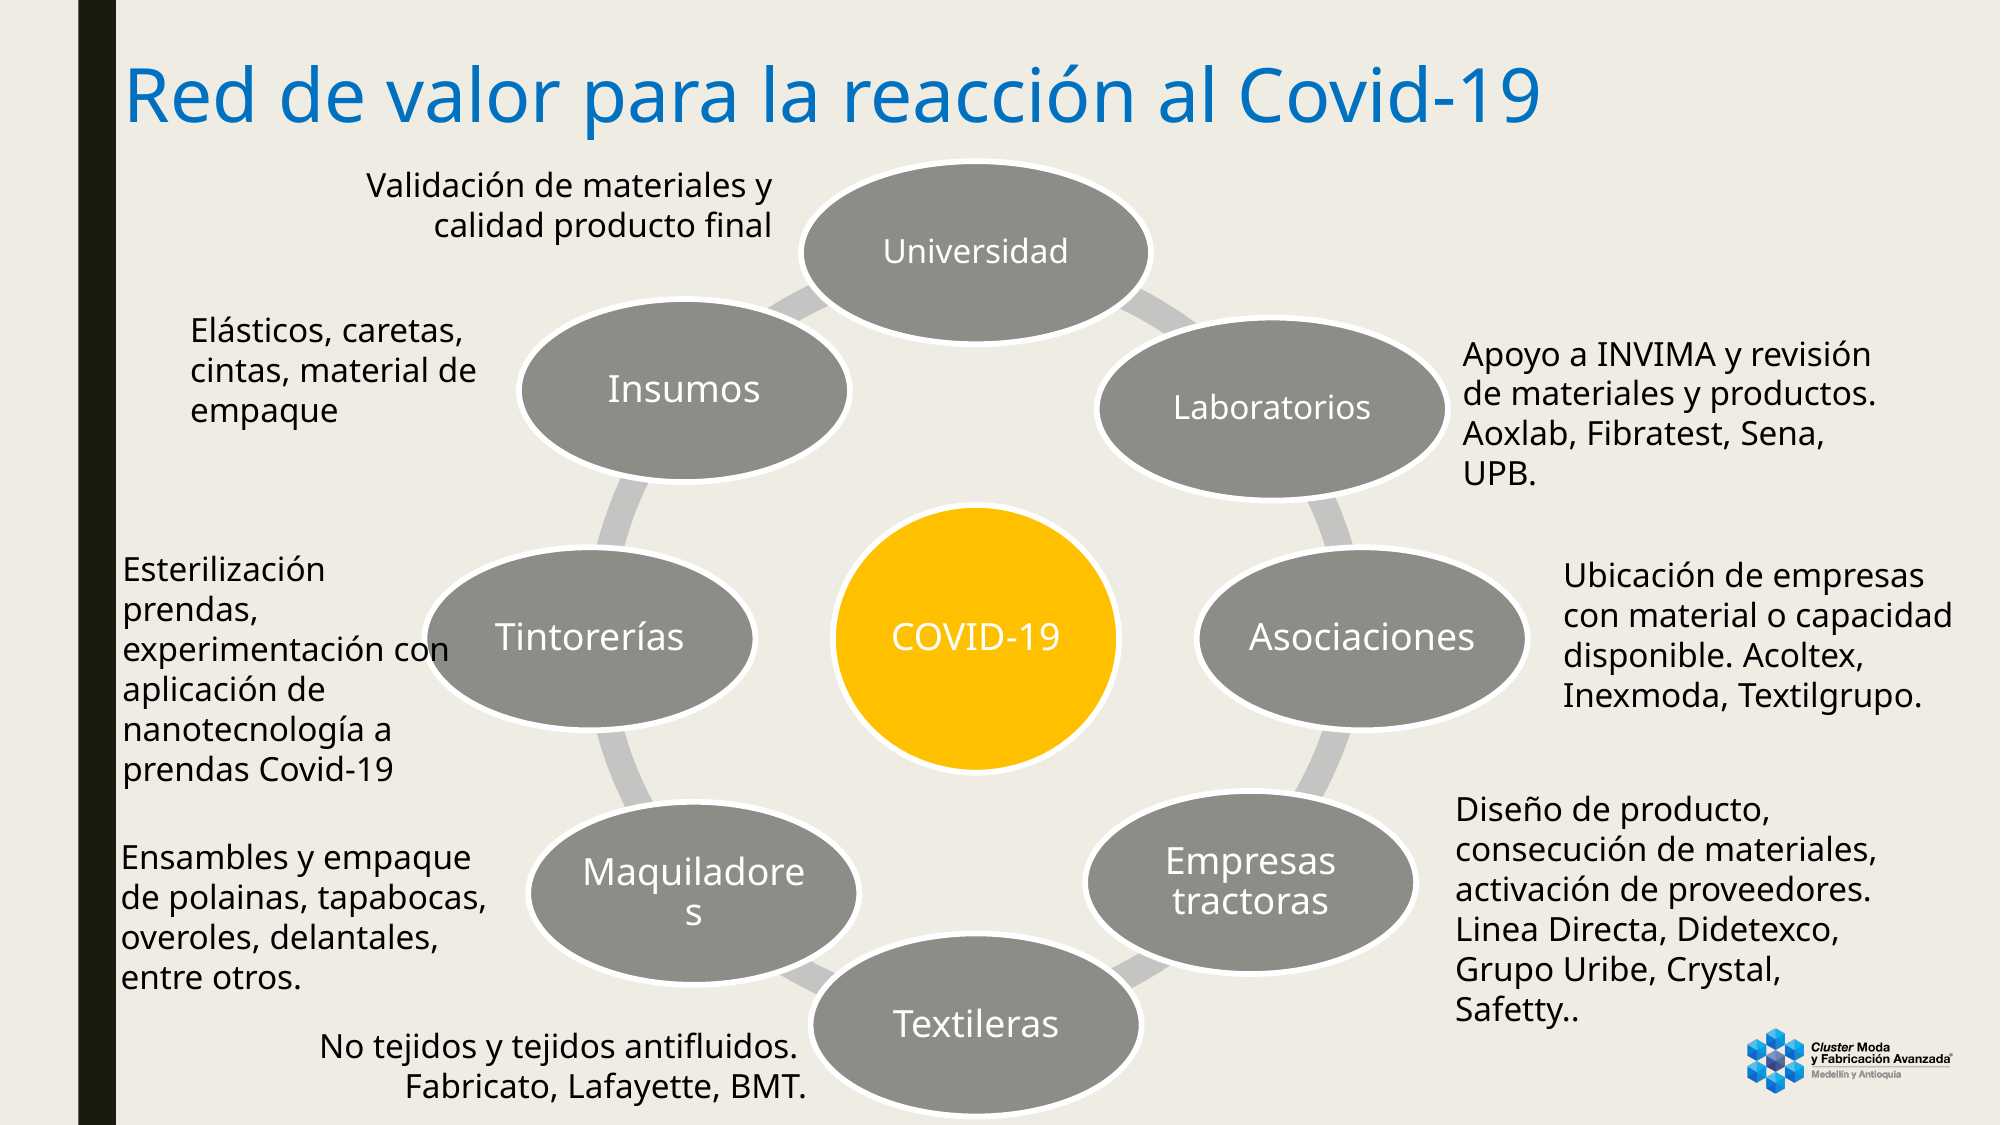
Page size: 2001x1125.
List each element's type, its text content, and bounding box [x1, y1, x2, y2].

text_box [175, 158, 1777, 1119]
text_box Apoyo a INVIMA y revisión de materiales y productos. Aoxlab, Fibratest, Sena, UPB. [1777, 325, 1918, 500]
text_box Ubicación de empresas con material o capacidad disponible. Acoltex, Inexmoda, Textilgrupo. [1777, 546, 1985, 722]
text_box Red de valor para la reacción al Covid-19 [109, 40, 1648, 145]
text_box Ensambles y empaque de polainas, tapabocas, overoles, delantales, entre otros. [105, 828, 175, 1004]
text_box Esterilización prendas, experimentación con aplicación de nanotecnología a prendas Covid-19 [107, 540, 175, 795]
text_box Diseño de producto, consecución de materiales, activación de proveedores. Linea Directa, Didetexco, Grupo Uribe, Crystal, Safetty.. [1777, 780, 1926, 1025]
picture [1744, 1025, 1953, 1098]
